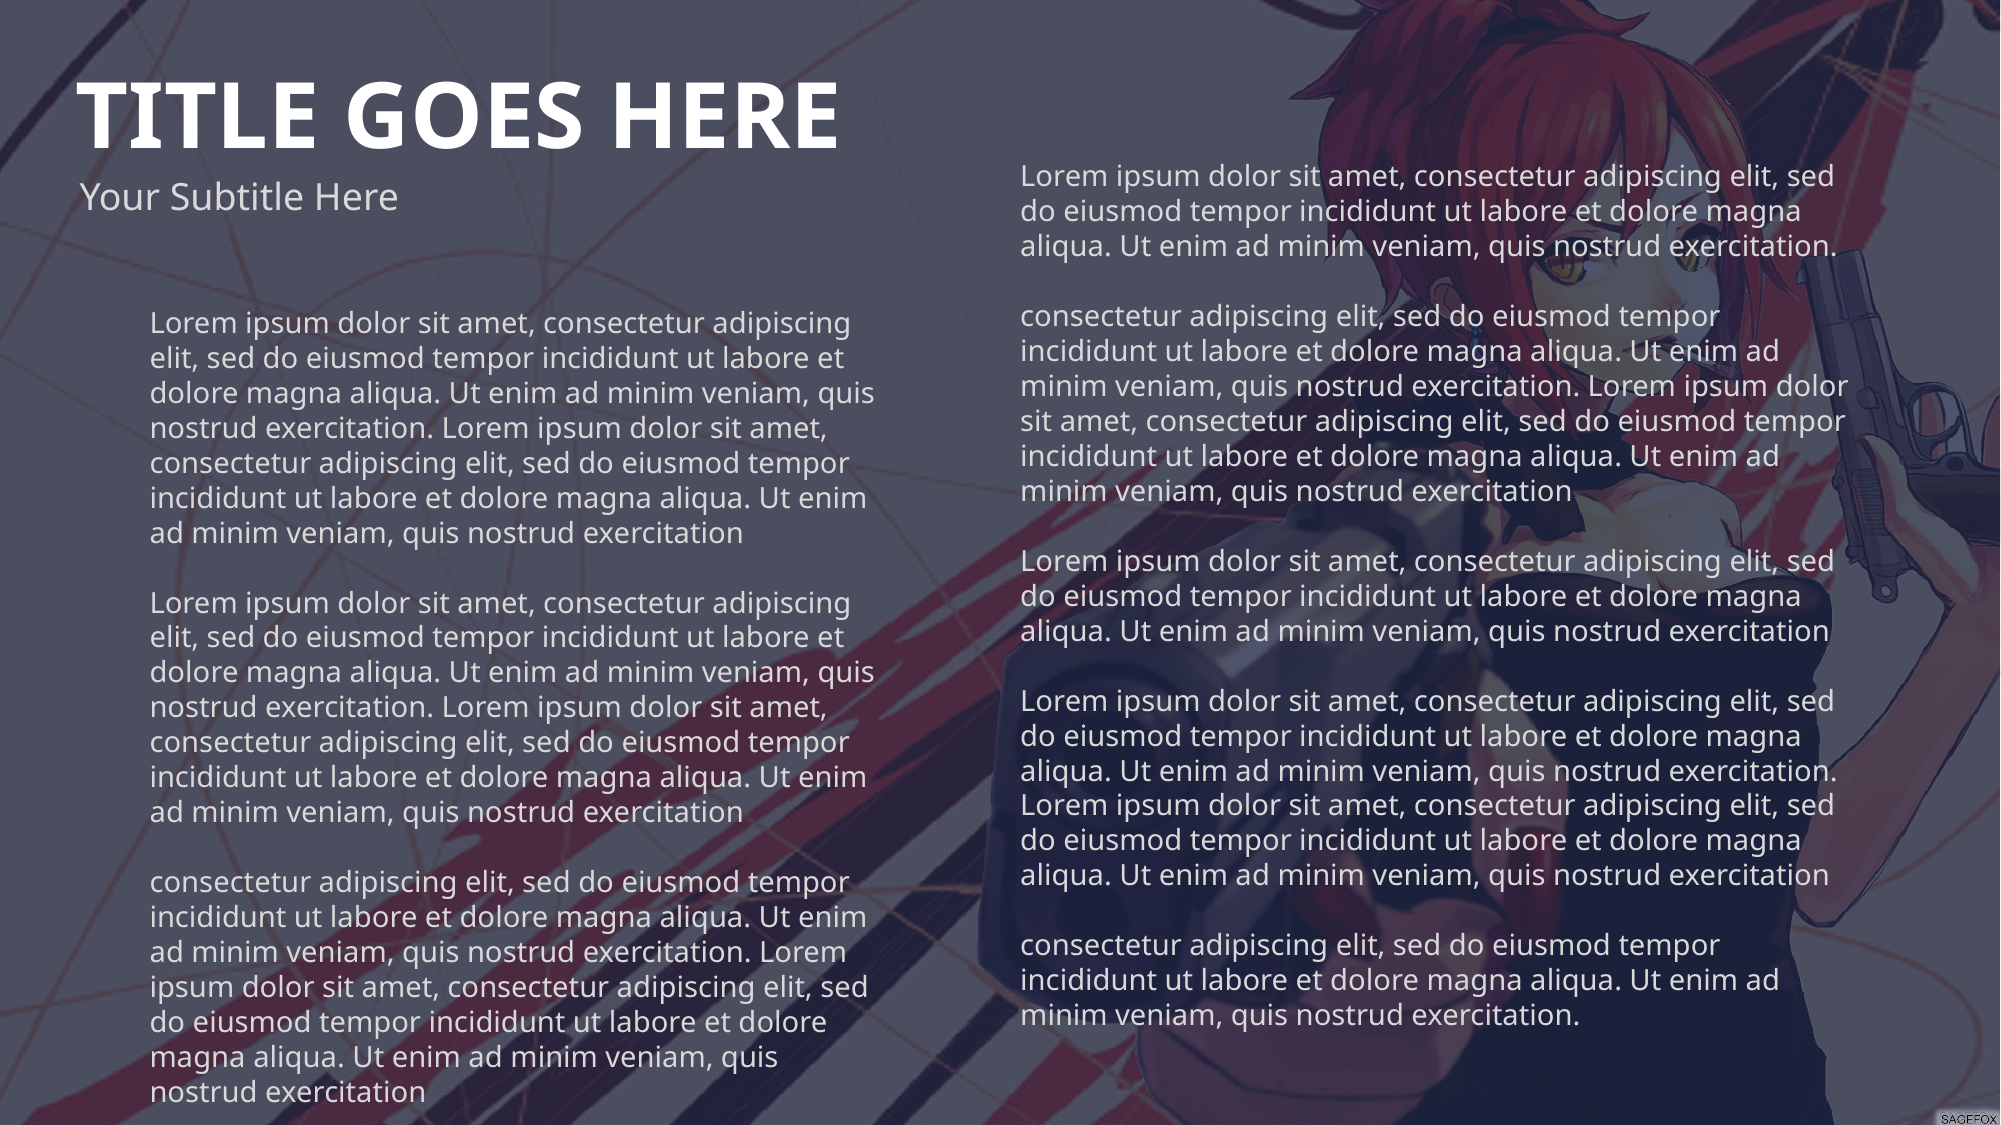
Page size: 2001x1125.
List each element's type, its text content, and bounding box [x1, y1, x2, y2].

text_box Lorem ipsum dolor sit amet, consectetur adipiscing elit, sed do eiusmod tempor incididunt ut labore et dolore magna aliqua. Ut enim ad minim veniam, quis nostrud exercitation. consectetur adipiscing elit, sed do eiusmod tempor incididunt ut labore et dolore magna aliqua. Ut enim ad minim veniam, quis nostrud exercitation. Lorem ipsum dolor sit amet, consectetur adipiscing elit, sed do eiusmod tempor incididunt ut labore et dolore magna aliqua. Ut enim ad minim veniam, quis nostrud exercitation Lorem ipsum dolor sit amet, consectetur adipiscing elit, sed do eiusmod tempor incididunt ut labore et dolore magna aliqua. Ut enim ad minim veniam, quis nostrud exercitation Lorem ipsum dolor sit amet, consectetur adipiscing elit, sed do eiusmod tempor incididunt ut labore et dolore magna aliqua. Ut enim ad minim veniam, quis nostrud exercitation. Lorem ipsum dolor sit amet, consectetur adipiscing elit, sed do eiusmod tempor incididunt ut labore et dolore magna aliqua. Ut enim ad minim veniam, quis nostrud exercitation consectetur adipiscing elit, sed do eiusmod tempor incididunt ut labore et dolore magna aliqua. Ut enim ad minim veniam, quis nostrud exercitation. [1005, 150, 1876, 1039]
picture [1938, 1114, 1999, 1125]
text_box Lorem ipsum dolor sit amet, consectetur adipiscing elit, sed do eiusmod tempor incididunt ut labore et dolore magna aliqua. Ut enim ad minim veniam, quis nostrud exercitation. Lorem ipsum dolor sit amet, consectetur adipiscing elit, sed do eiusmod tempor incididunt ut labore et dolore magna aliqua. Ut enim ad minim veniam, quis nostrud exercitation Lorem ipsum dolor sit amet, consectetur adipiscing elit, sed do eiusmod tempor incididunt ut labore et dolore magna aliqua. Ut enim ad minim veniam, quis nostrud exercitation. Lorem ipsum dolor sit amet, consectetur adipiscing elit, sed do eiusmod tempor incididunt ut labore et dolore magna aliqua. Ut enim ad minim veniam, quis nostrud exercitation consectetur adipiscing elit, sed do eiusmod tempor incididunt ut labore et dolore magna aliqua. Ut enim ad minim veniam, quis nostrud exercitation. Lorem ipsum dolor sit amet, consectetur adipiscing elit, sed do eiusmod tempor incididunt ut labore et dolore magna aliqua. Ut enim ad minim veniam, quis nostrud exercitation [134, 296, 897, 1125]
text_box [60, 49, 1020, 227]
